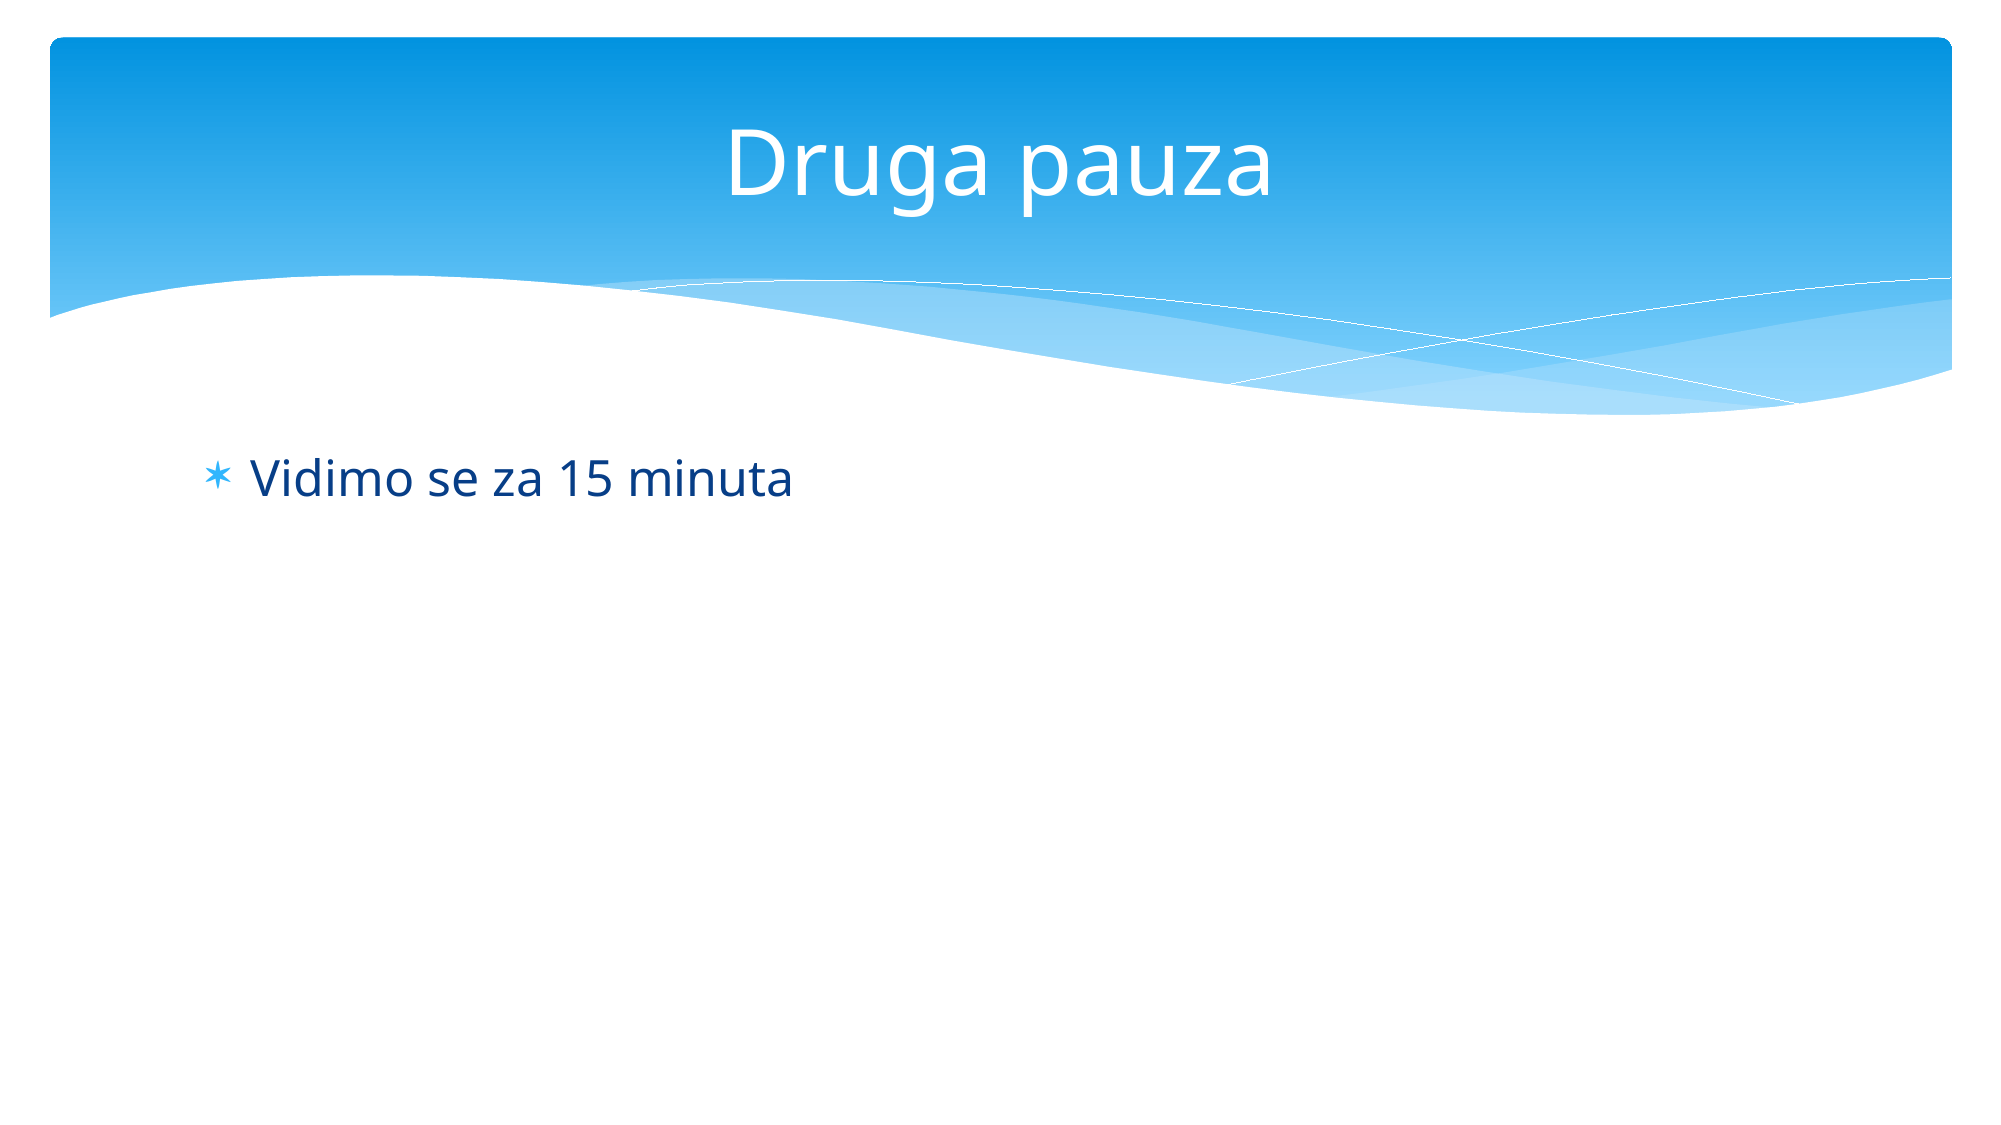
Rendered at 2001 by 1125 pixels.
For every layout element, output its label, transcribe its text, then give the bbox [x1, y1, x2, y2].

list Vidimo se za 15 minuta [190, 438, 1812, 1005]
title Druga pauza [99, 55, 1900, 261]
